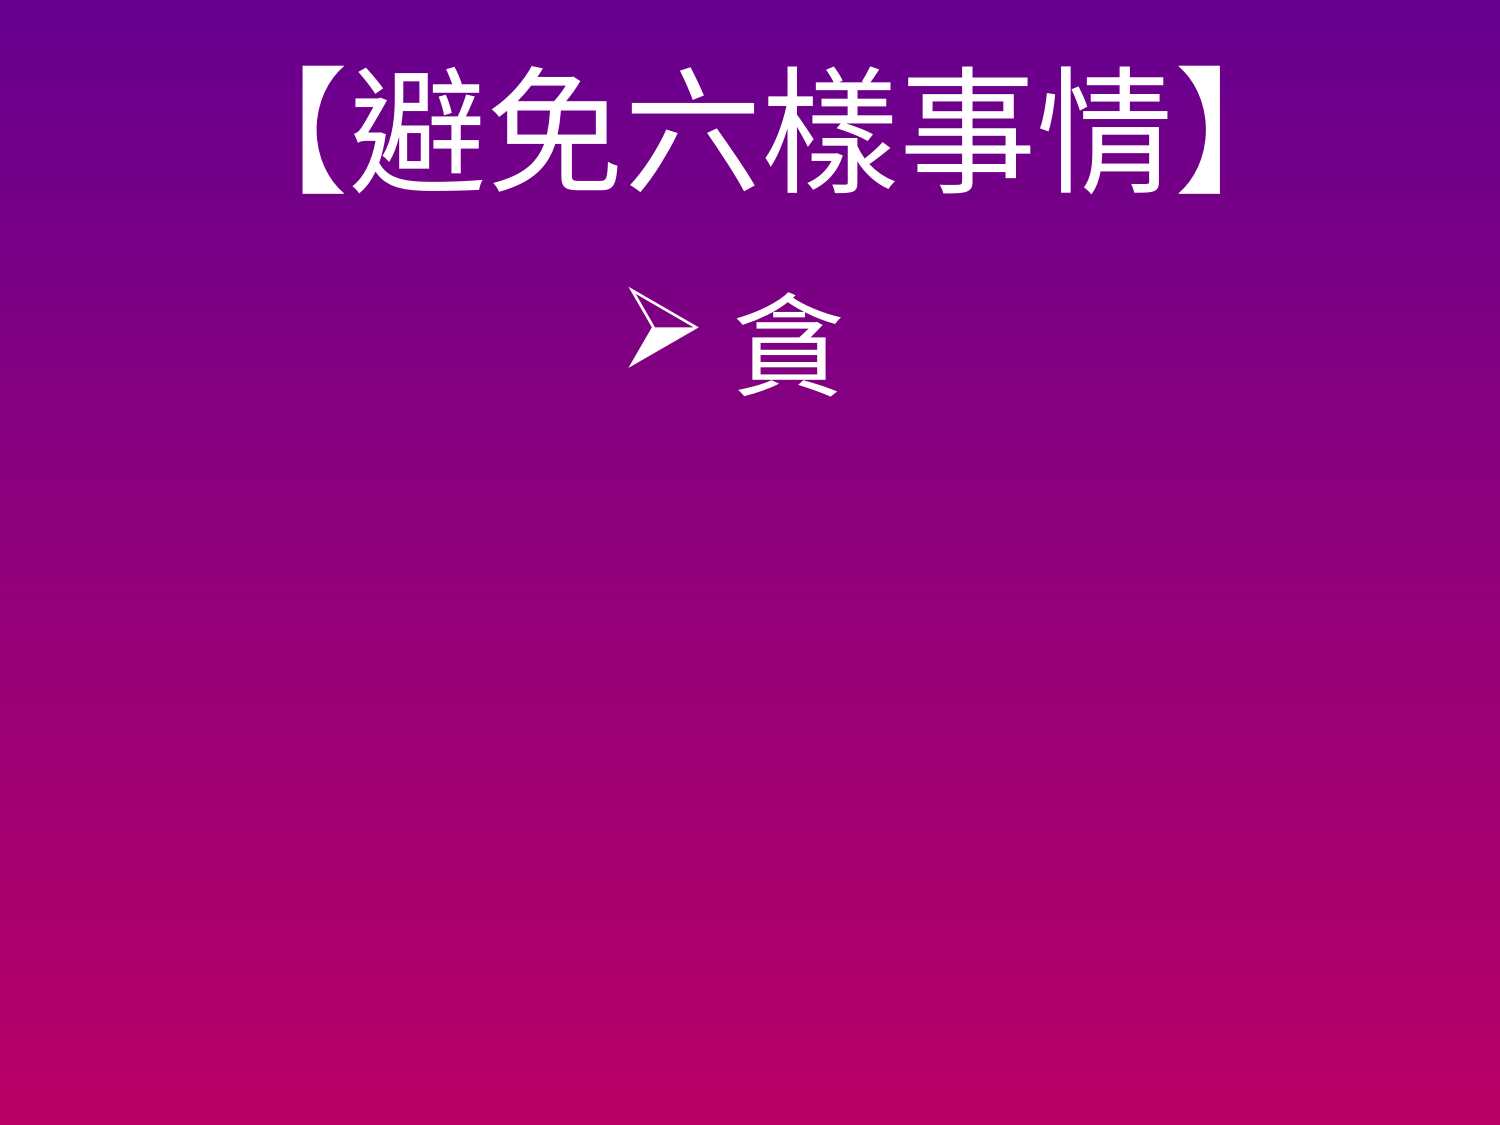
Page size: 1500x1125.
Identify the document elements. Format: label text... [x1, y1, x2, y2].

title 【避免六樣事情】 [76, 7, 1447, 249]
subtitle 貪 [53, 267, 1412, 1125]
